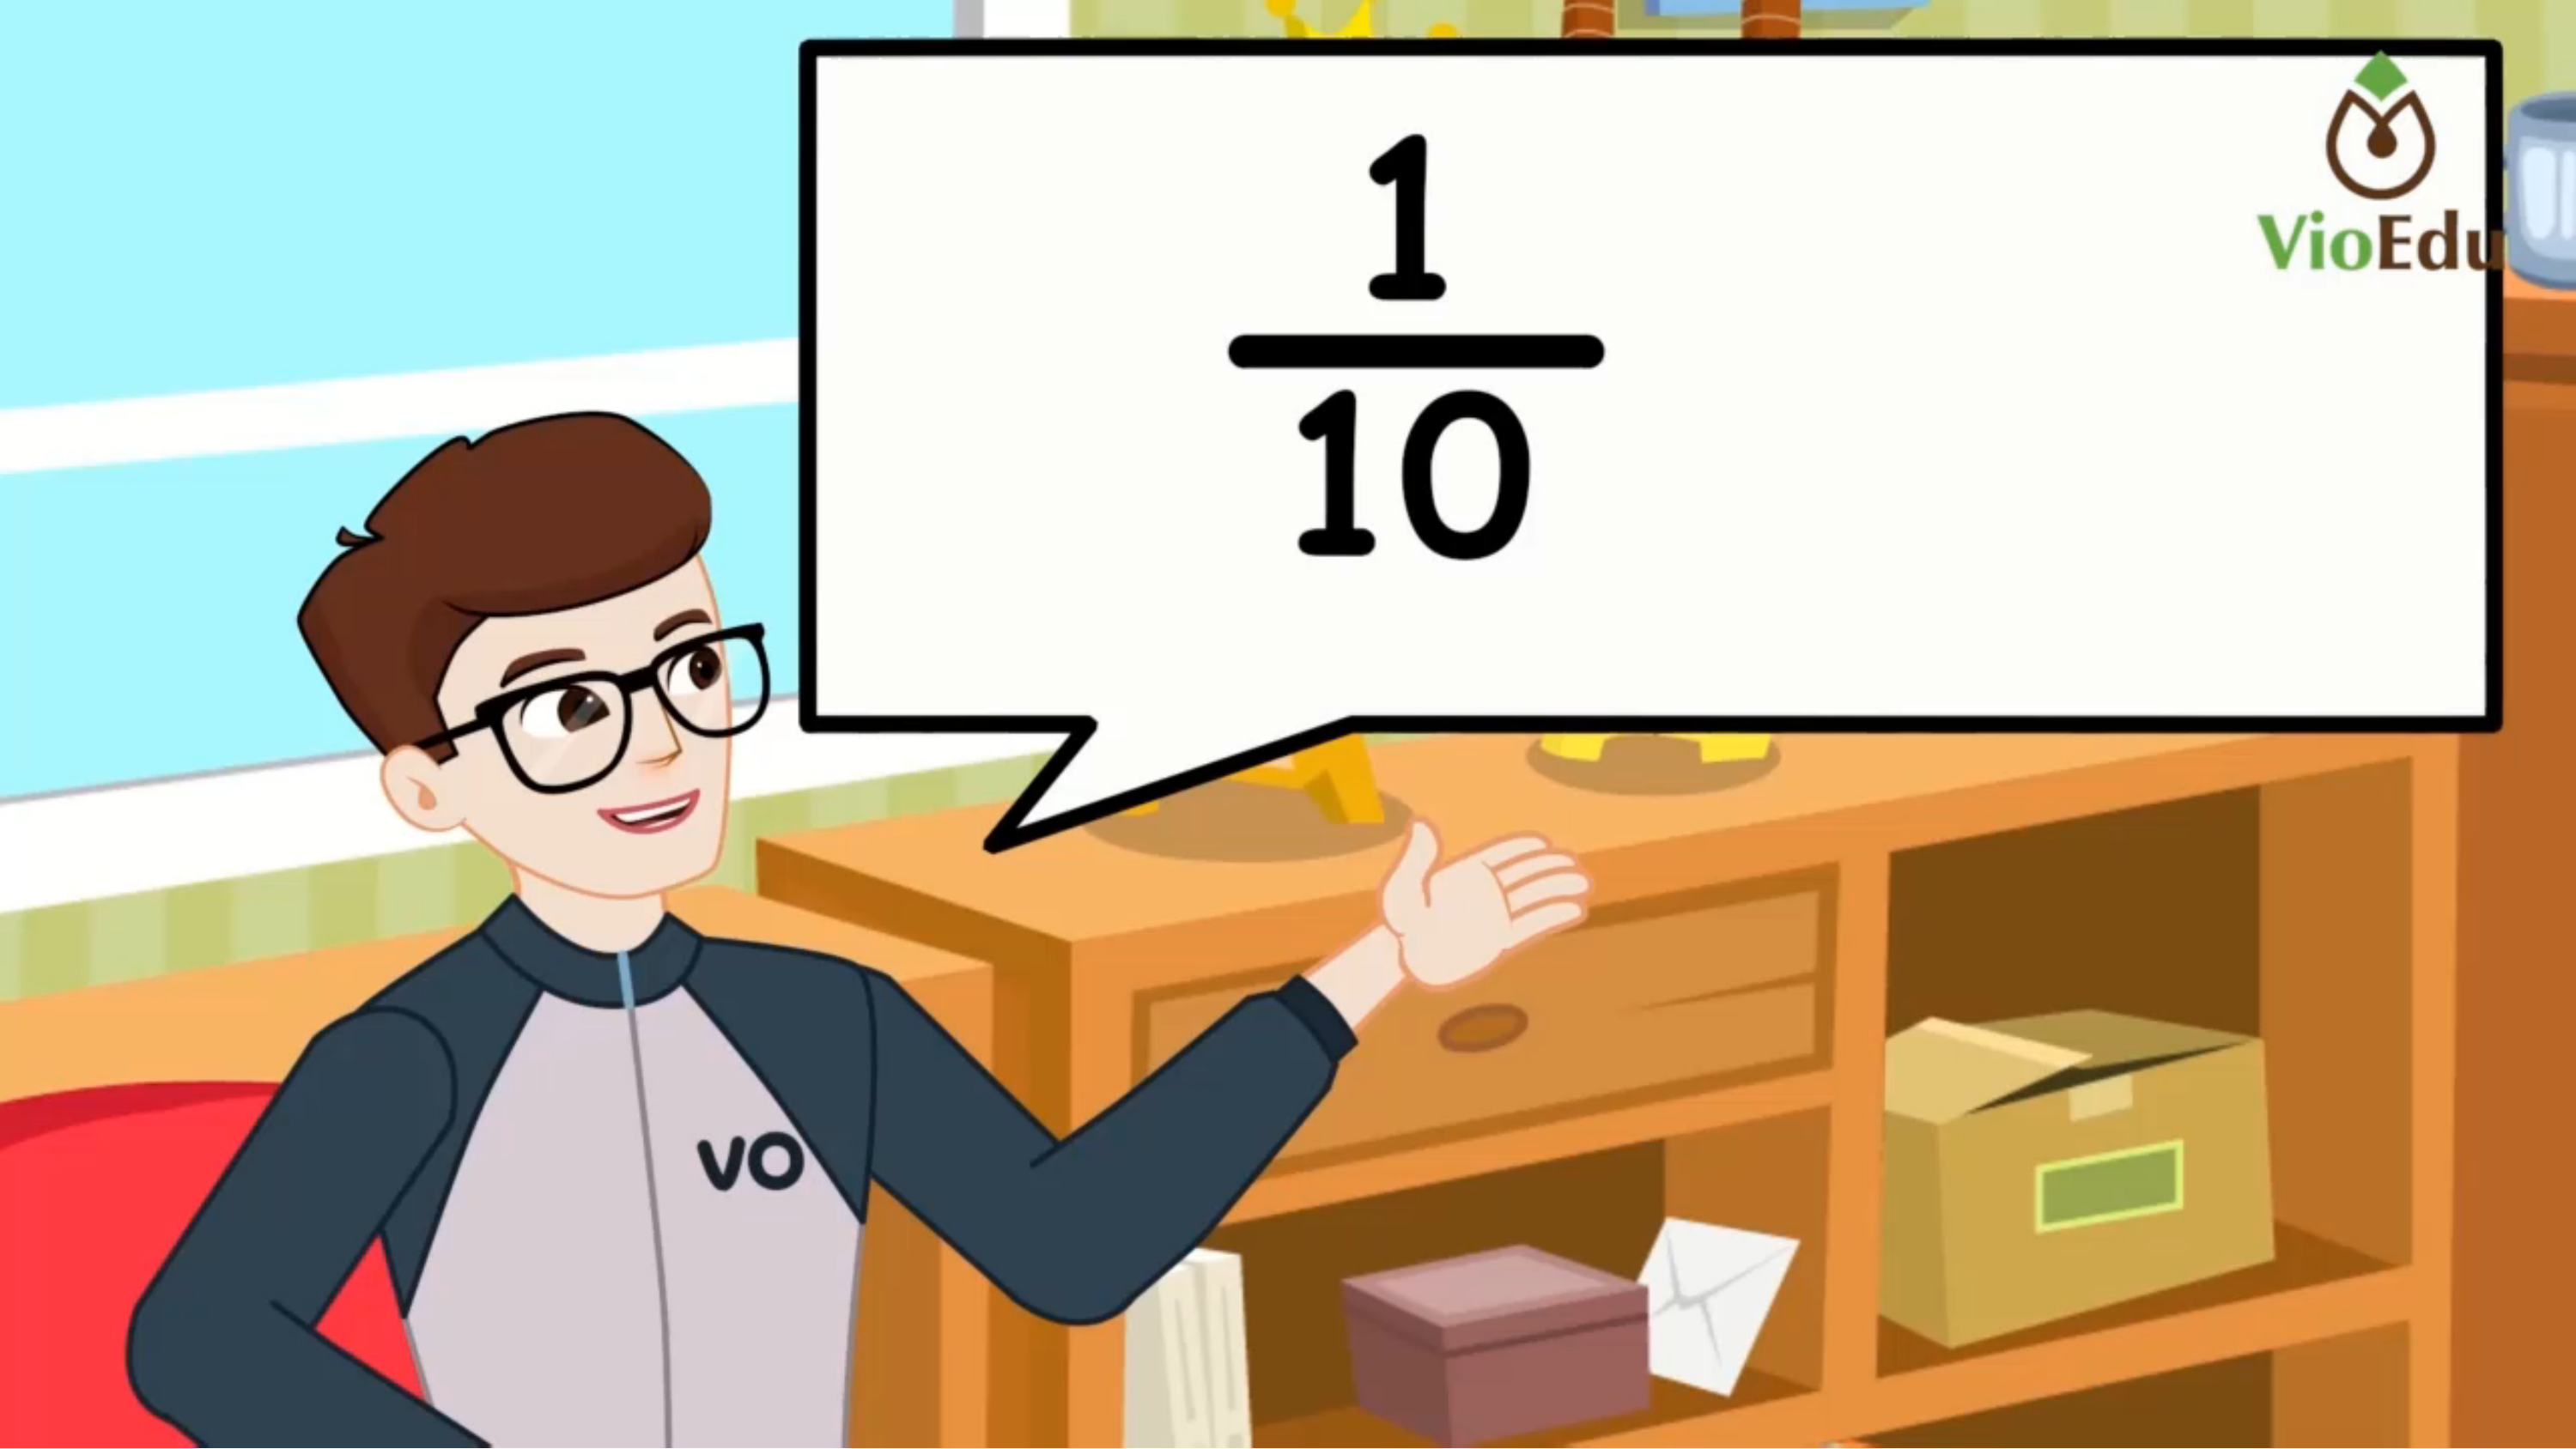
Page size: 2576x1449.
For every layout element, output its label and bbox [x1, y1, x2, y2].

text_box [0, 0, 2576, 1449]
